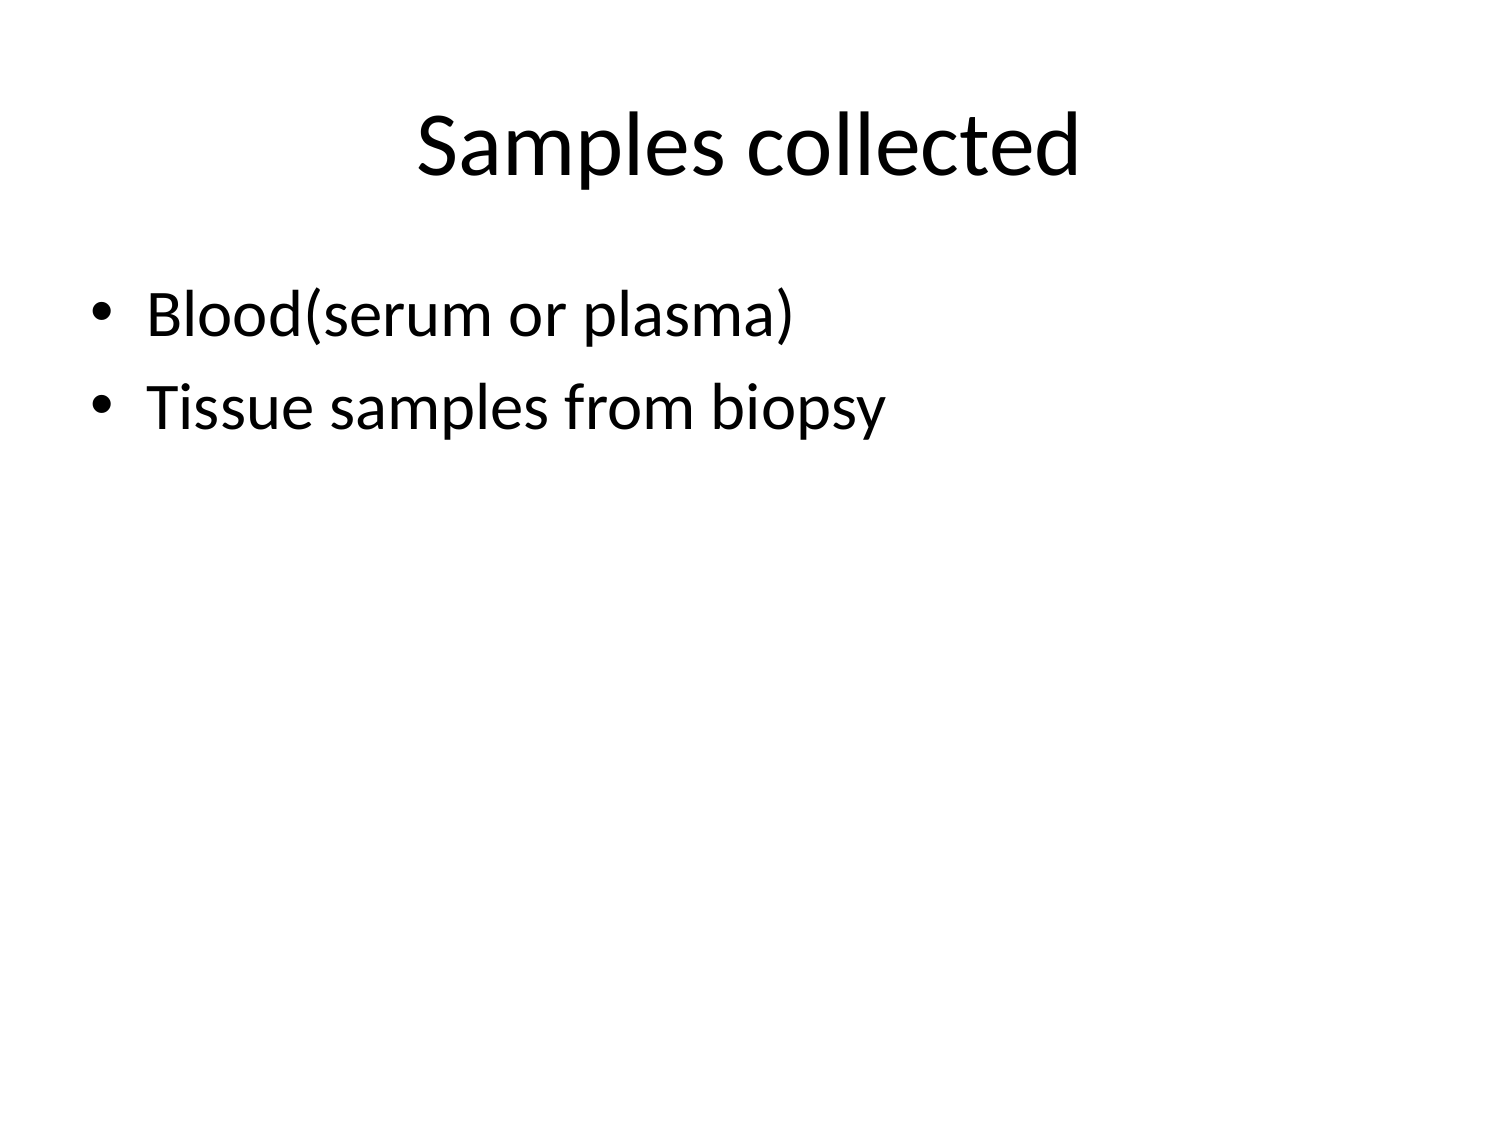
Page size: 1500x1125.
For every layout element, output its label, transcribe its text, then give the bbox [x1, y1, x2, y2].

list Blood(serum or plasma) Tissue samples from biopsy [75, 262, 1425, 1005]
title Samples collected [75, 45, 1425, 233]
